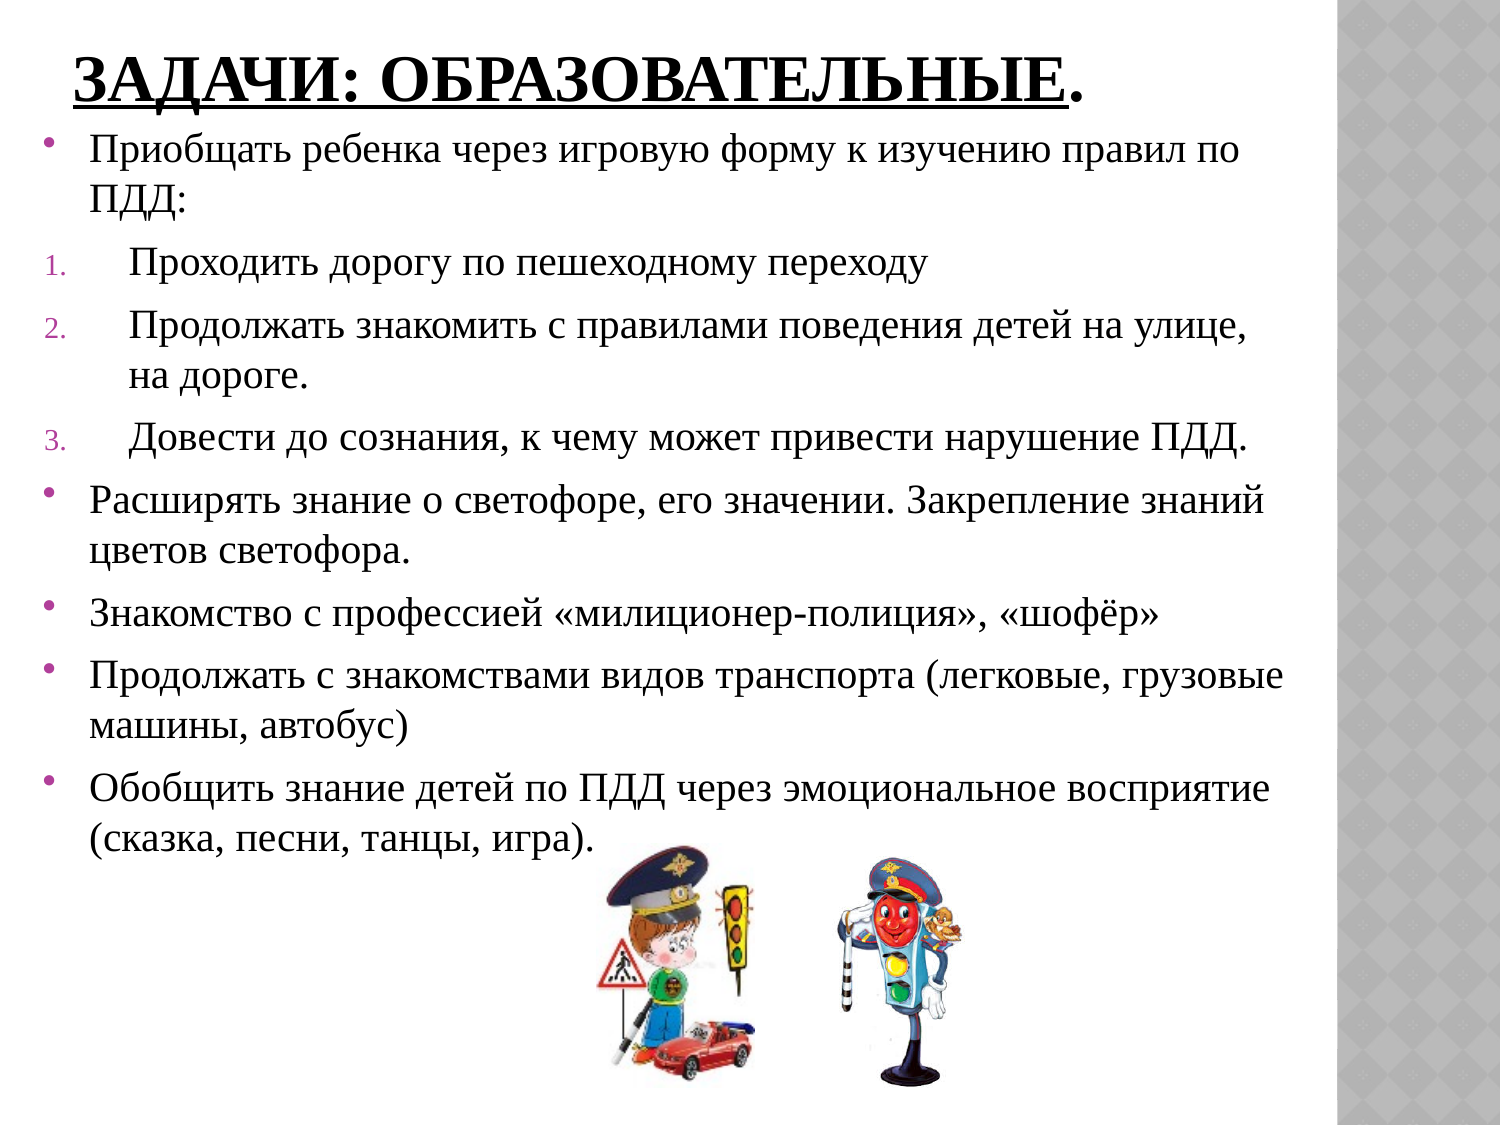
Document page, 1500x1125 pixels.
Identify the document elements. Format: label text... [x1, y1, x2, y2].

picture [832, 855, 966, 1088]
title Задачи: Образовательные. [64, 0, 1253, 113]
list Приобщать ребенка через игровую форму к изучению правил по ПДД: Проходить дорогу по пешеходному переходу Продолжать знакомить с правилами поведения детей на улице, на дороге. Довести до сознания, к чему может привести нарушение ПДД. Расширять знание о светофоре, его значении. Закрепление знаний цветов светофора. Знакомство с профессией «милиционер-полиция», «шофёр» Продолжать с знакомствами видов транспорта (легковые, грузовые машины, автобус) Обобщить знание детей по ПДД через эмоциональное восприятие (сказка, песни, танцы, игра). [29, 113, 1306, 1125]
picture [595, 843, 755, 1088]
